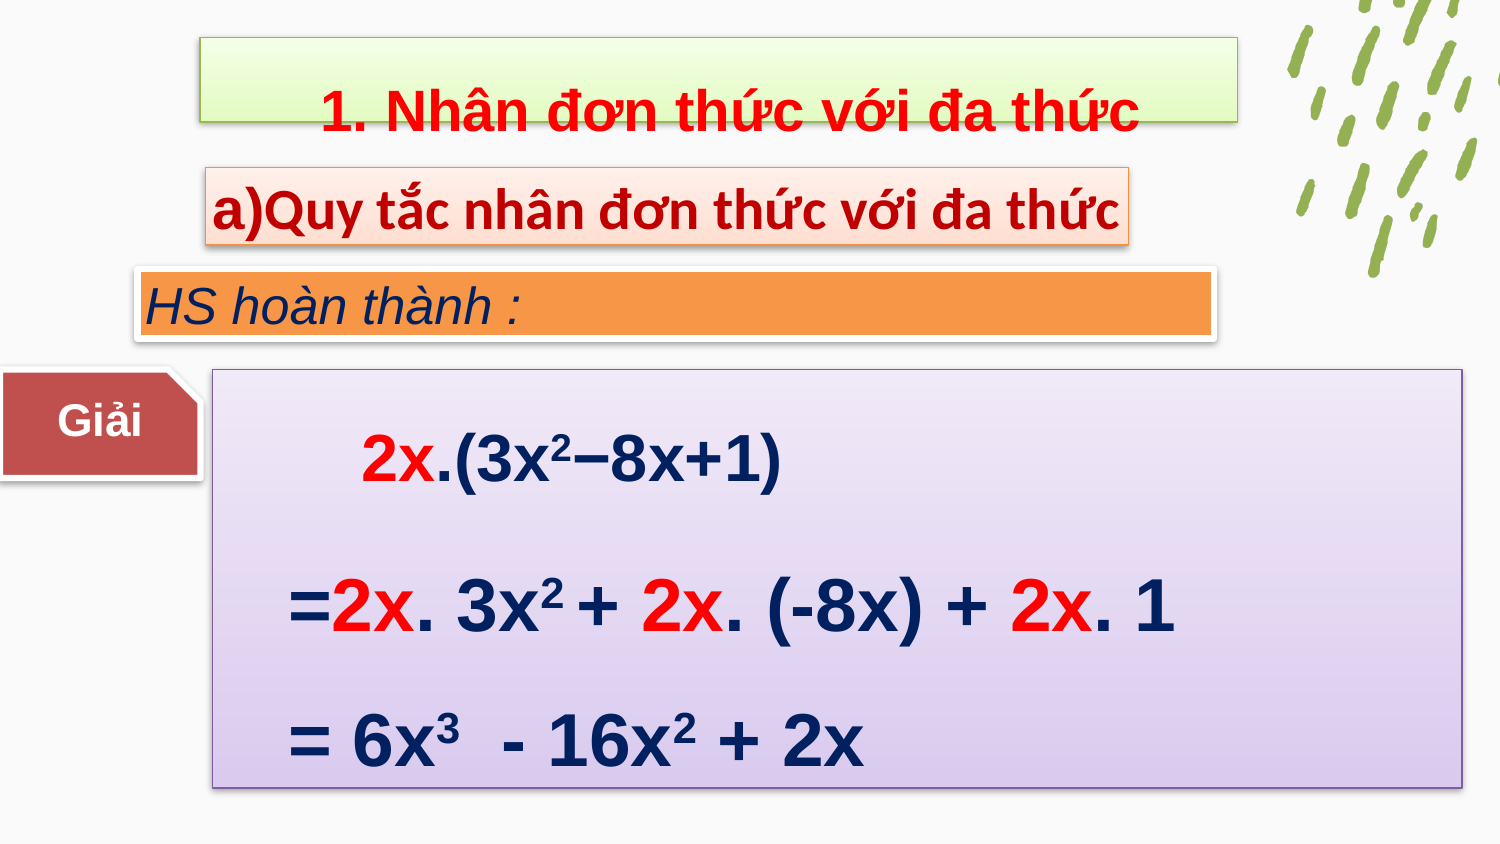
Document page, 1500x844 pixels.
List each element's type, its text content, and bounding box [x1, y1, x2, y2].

text_box 2x.(3x2−8x+1) [765, 407, 890, 502]
picture [1287, 0, 1500, 279]
text_box HS hoàn thành : [134, 266, 671, 342]
text_box a)Quy tắc nhân đơn thức với đa thức [765, 167, 1129, 246]
text_box 1. Nhân đơn thức với đa thức [212, 34, 671, 147]
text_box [0, 369, 201, 479]
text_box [676, 0, 762, 599]
text_box a)Quy tắc nhân đơn thức với đa thức [205, 167, 671, 246]
text_box =2x. 3x2 + 2x. (-8x) + 2x. 1 = 6x3 - 16x2 + 2x [212, 369, 1463, 789]
text_box 2x.(3x2−8x+1) [348, 407, 671, 502]
text_box 1. Nhân đơn thức với đa thức [765, 34, 1250, 147]
text_box HS hoàn thành : [765, 266, 1217, 342]
